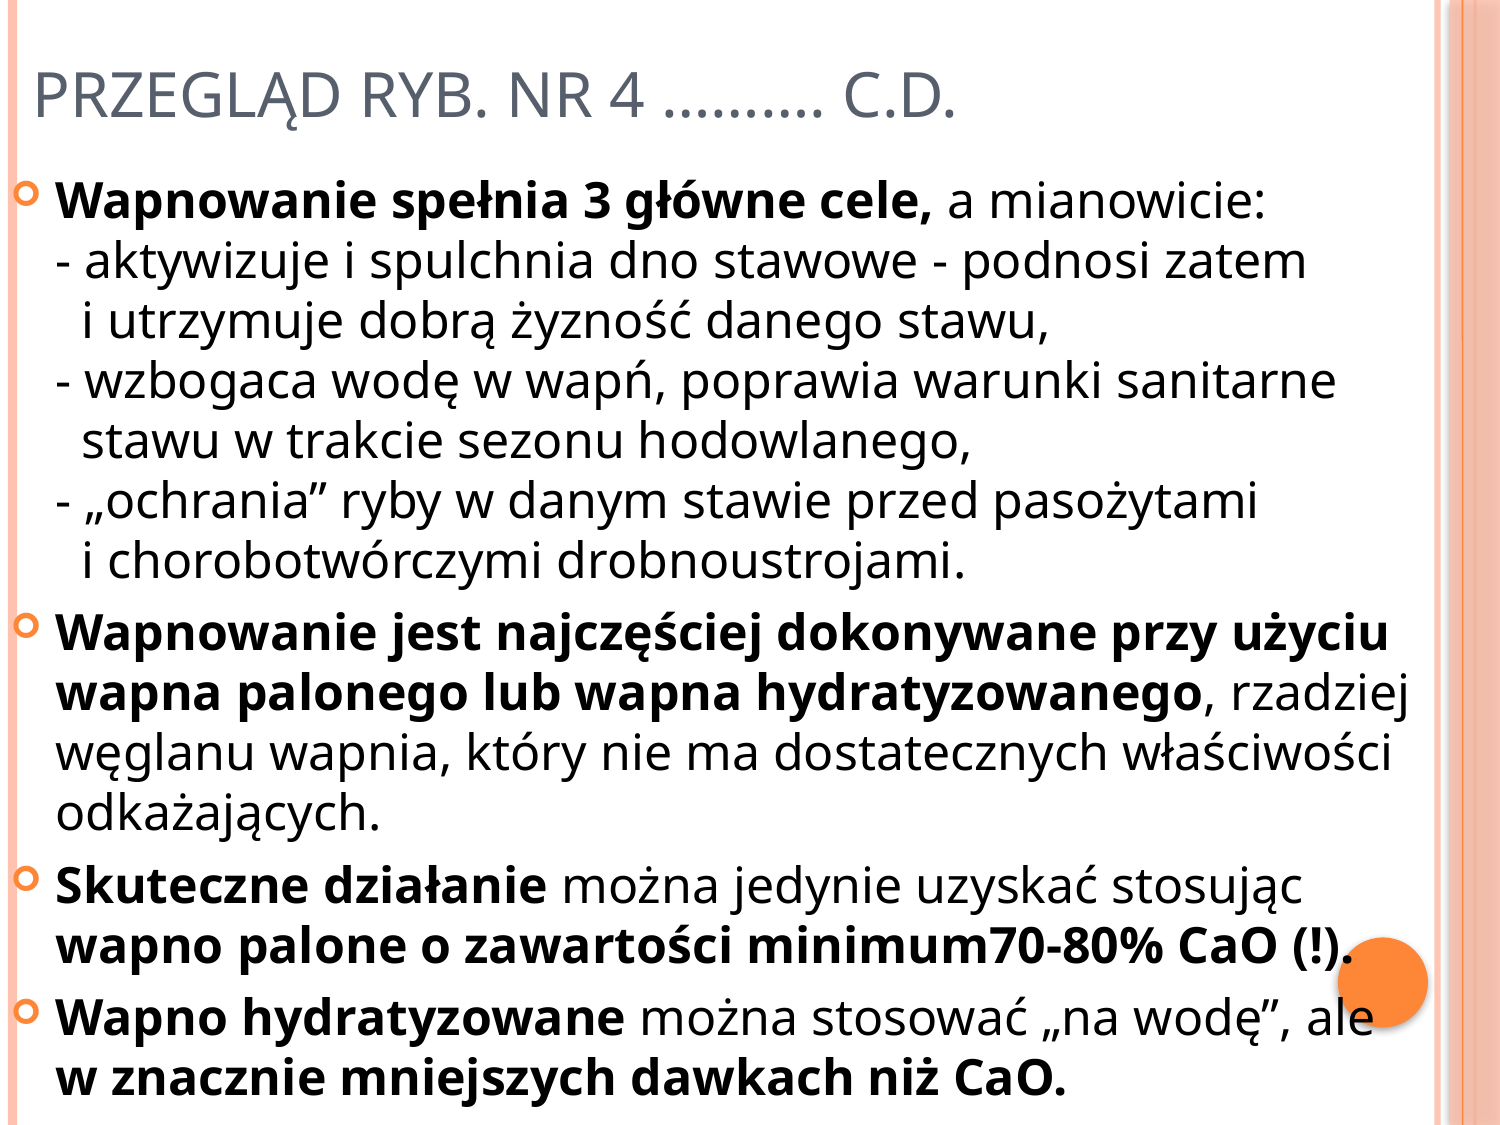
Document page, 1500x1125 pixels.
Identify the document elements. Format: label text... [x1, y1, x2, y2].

list Wapnowanie spełnia 3 główne cele, a mianowicie: - aktywizuje i spulchnia dno stawowe - podnosi zatem i utrzymuje dobrą żyzność danego stawu, - wzbogaca wodę w wapń, poprawia warunki sanitarne stawu w trakcie sezonu hodowlanego, - „ochrania” ryby w danym stawie przed pasożytami i chorobotwórczymi drobnoustrojami. Wapnowanie jest najczęściej dokonywane przy użyciu wapna palonego lub wapna hydratyzowanego, rzadziej węglanu wapnia, który nie ma dostatecznych właściwości odkażających. Skuteczne działanie można jedynie uzyskać stosując wapno palone o zawartości minimum70-80% CaO (!). Wapno hydratyzowane można stosować „na wodę”, ale w znacznie mniejszych dawkach niż CaO. [0, 160, 1471, 1125]
title Przegląd Ryb. Nr 4 ………. c.d. [17, 0, 1300, 138]
